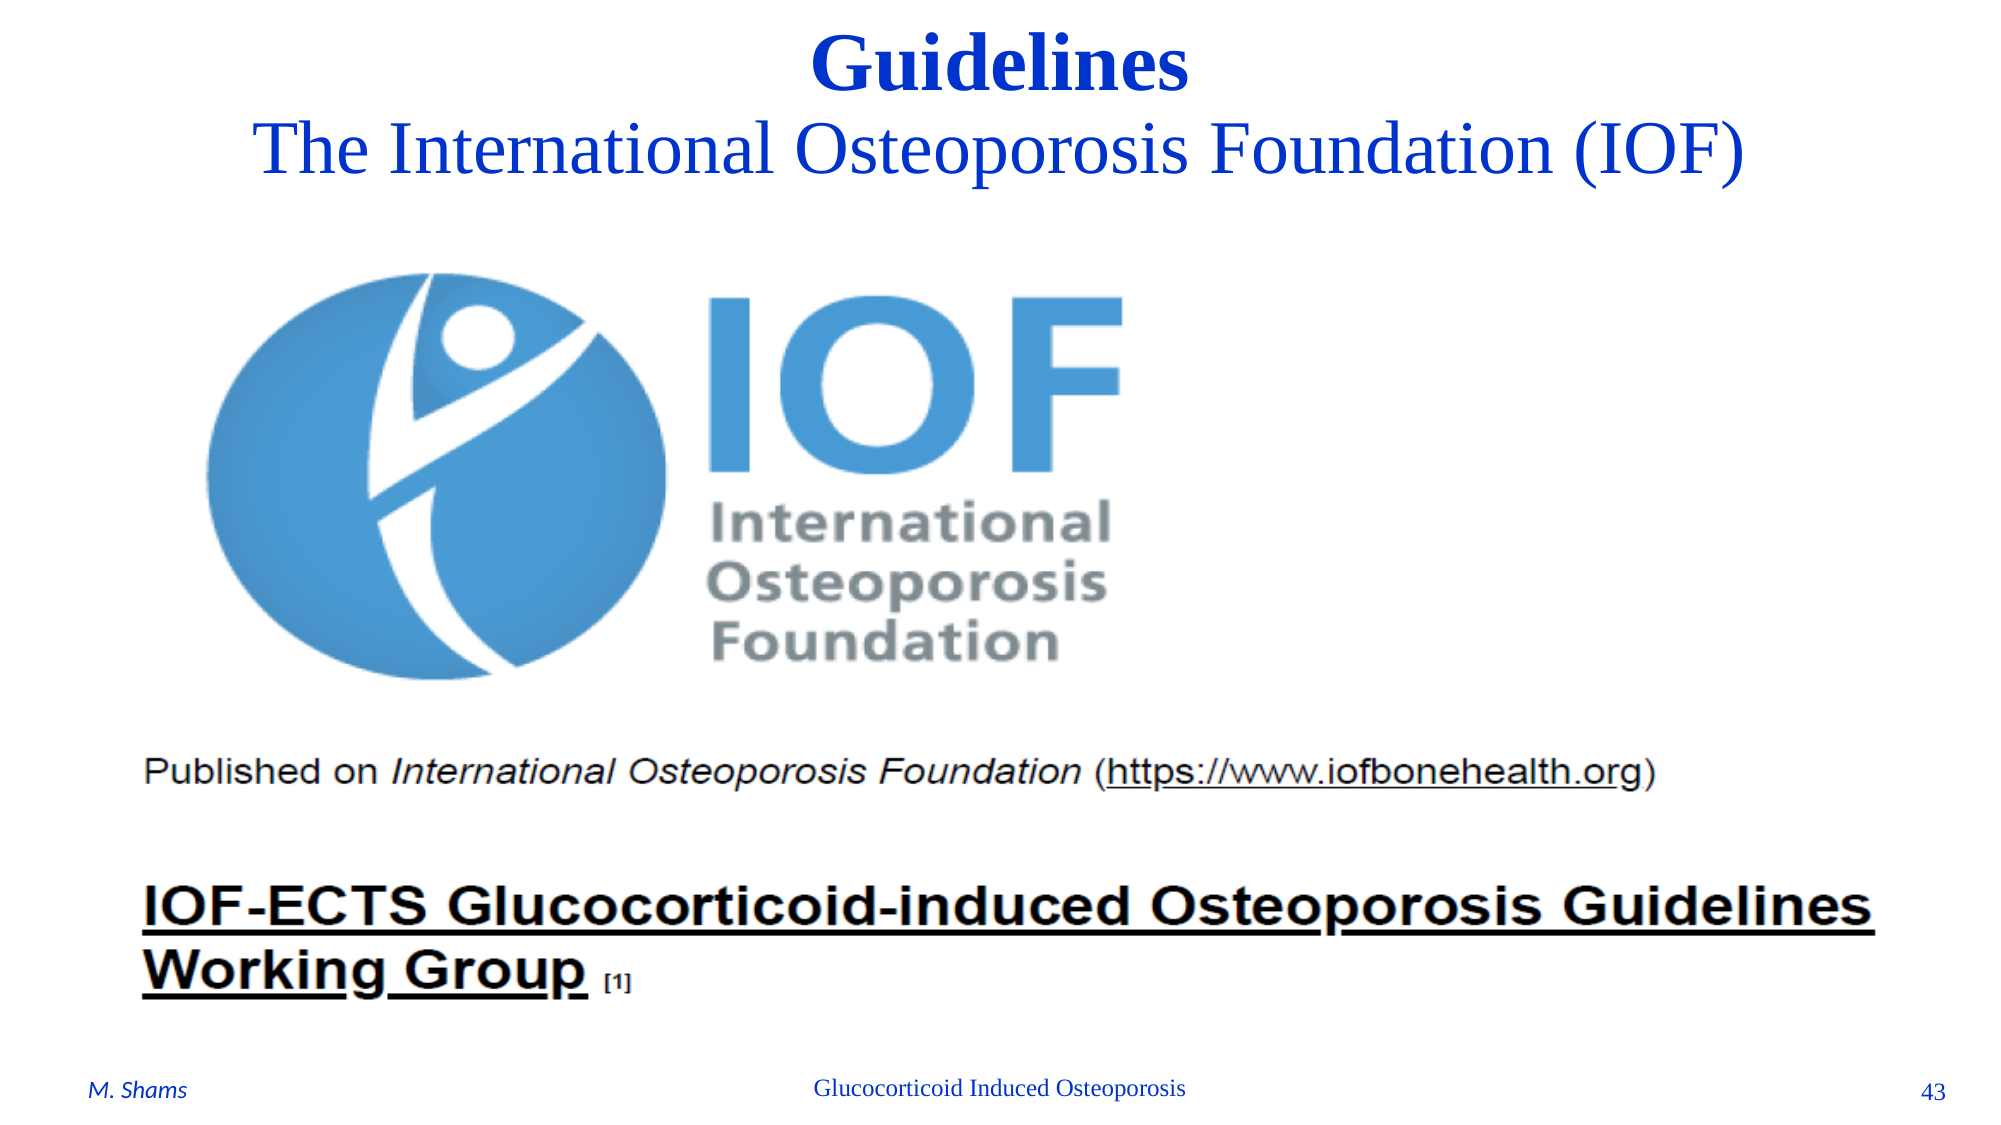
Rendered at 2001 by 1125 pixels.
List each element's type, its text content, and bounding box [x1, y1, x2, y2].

footer Glucocorticoid Induced Osteoporosis [662, 1056, 1338, 1117]
title Guidelines The International Osteoporosis Foundation (IOF) [137, 10, 1863, 198]
picture [43, 254, 1961, 1019]
slide_number 43 [1828, 1065, 1961, 1115]
slide_number M. Shams [72, 1059, 292, 1119]
